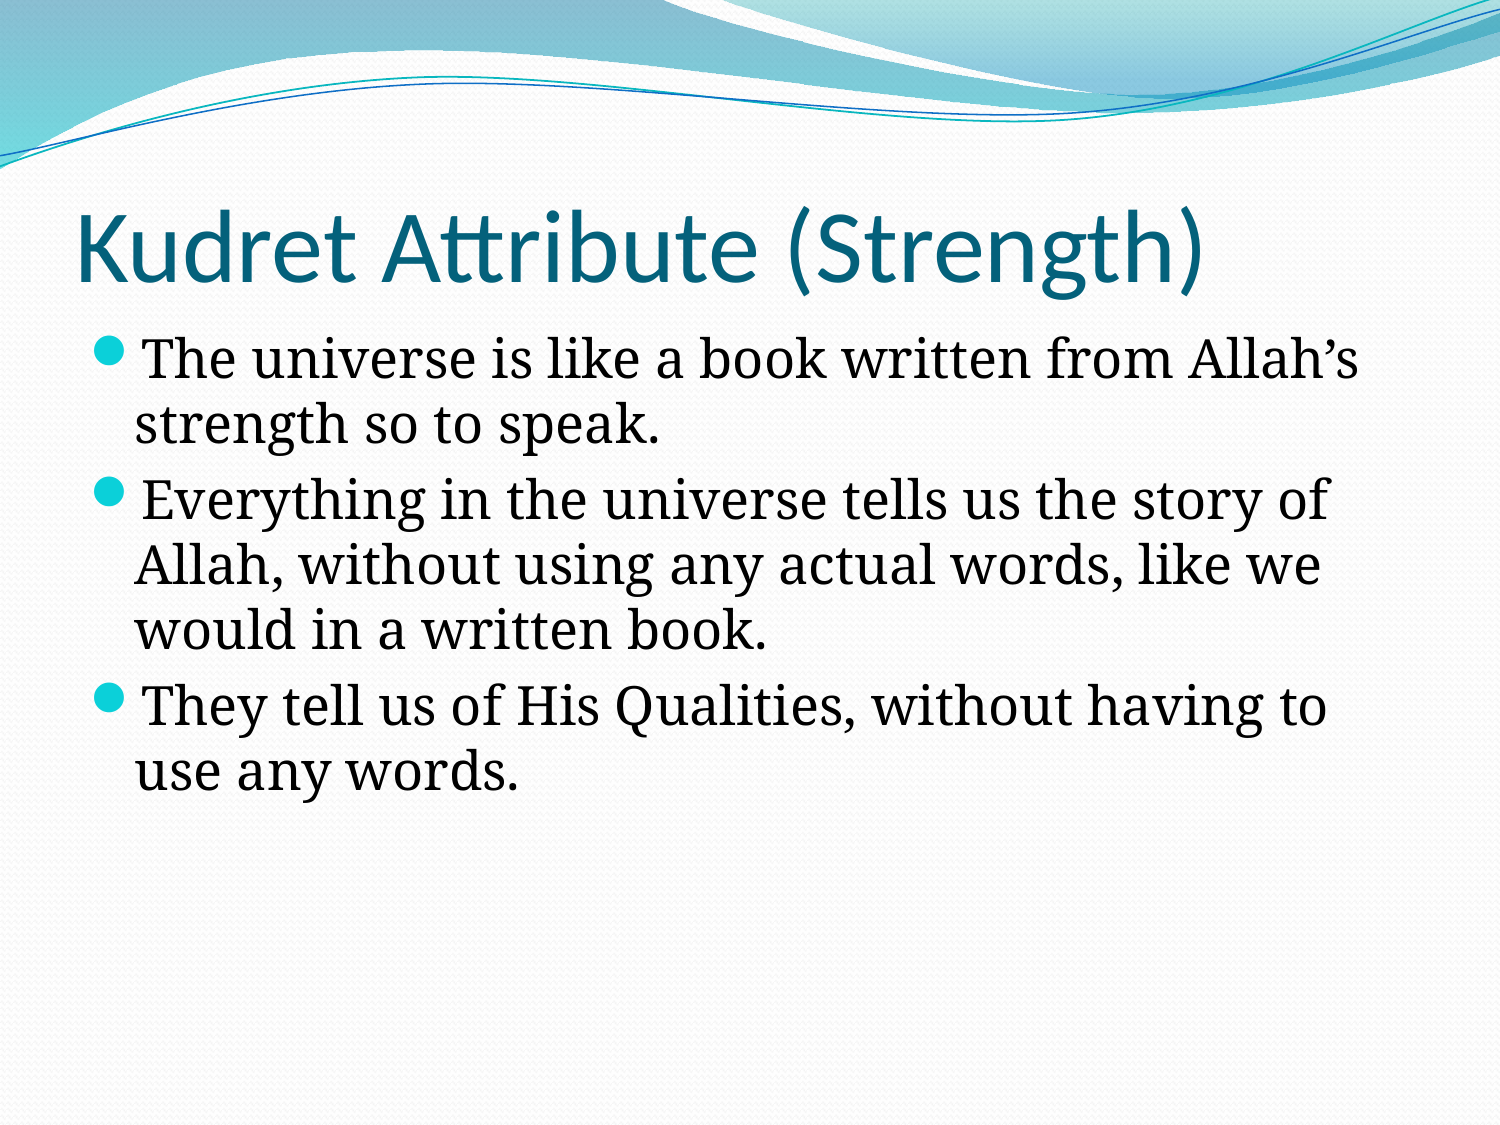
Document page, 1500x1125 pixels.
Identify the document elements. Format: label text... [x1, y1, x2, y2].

list The universe is like a book written from Allah’s strength so to speak. Everything in the universe tells us the story of Allah, without using any actual words, like we would in a written book. They tell us of His Qualities, without having to use any words. [75, 317, 1425, 1038]
title Kudret Attribute (Strength) [75, 115, 1425, 303]
